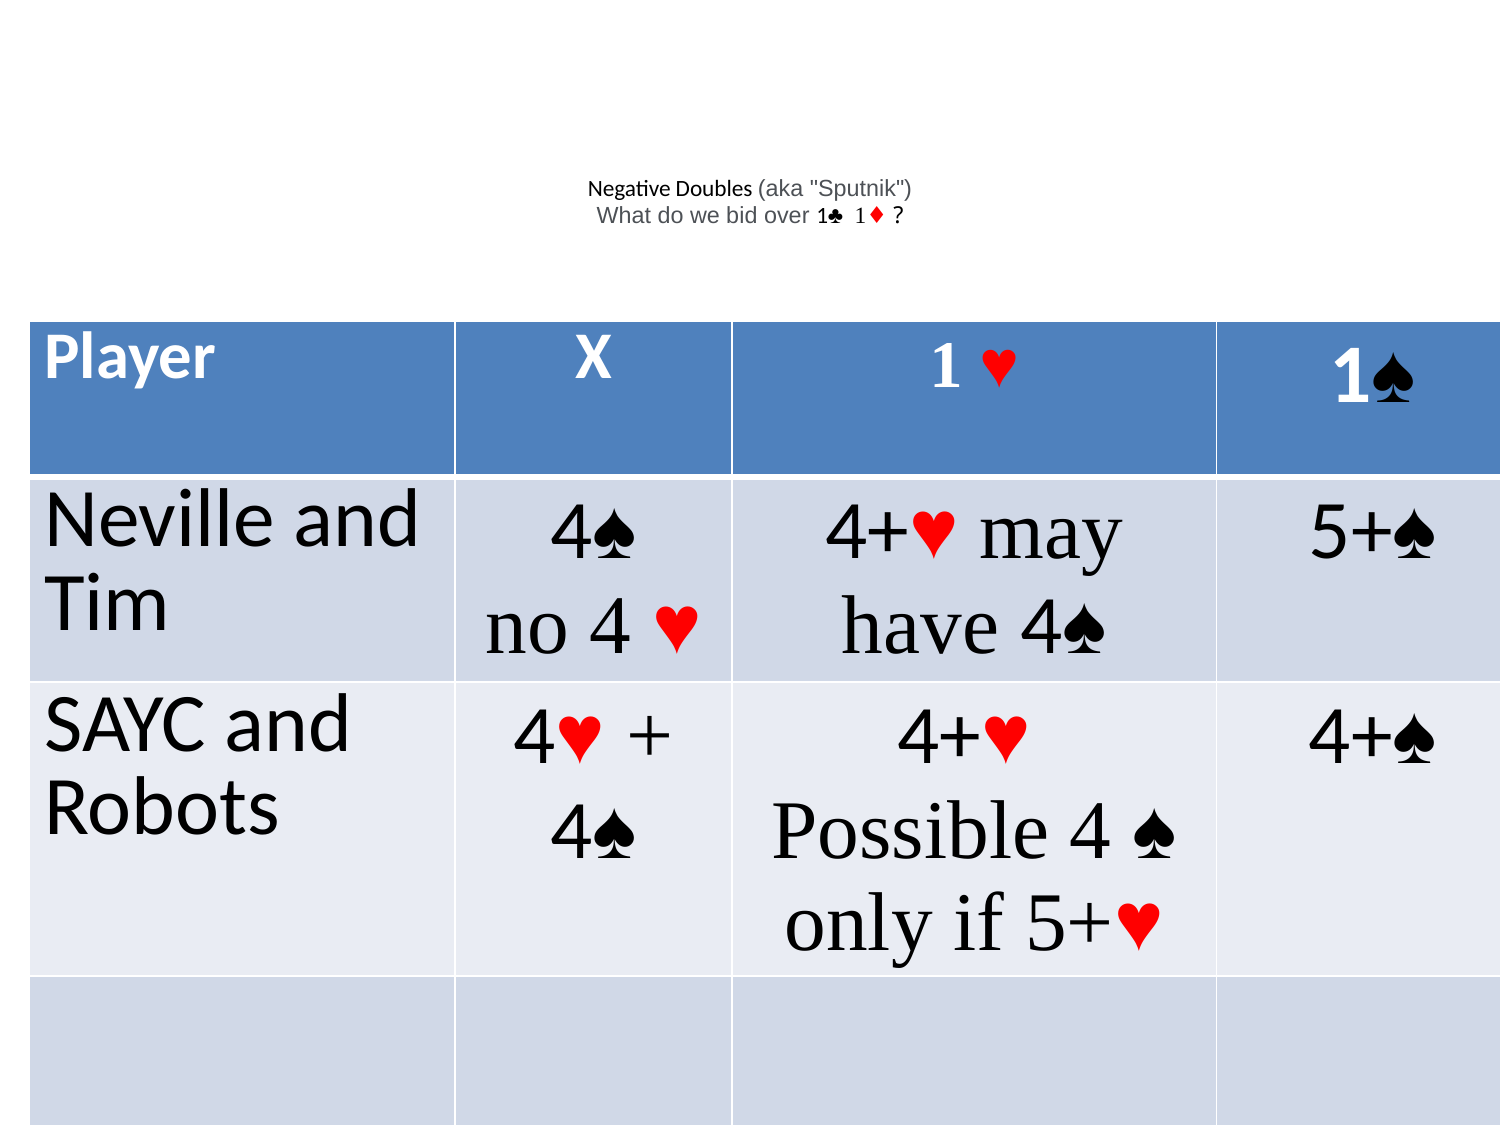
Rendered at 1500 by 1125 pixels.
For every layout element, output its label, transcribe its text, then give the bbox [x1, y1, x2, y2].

table_cell 4+♥ Possible 4 ♠ only if 5+♥ [733, 683, 1216, 975]
title Negative Doubles (aka "Sputnik") What do we bid over 1♣ 1♦ ? [75, 133, 1425, 320]
table_cell [733, 977, 1216, 1125]
table_cell [1217, 977, 1500, 1125]
table_cell Neville and Tim [30, 480, 454, 681]
table_cell 4♥ + 4♠ [456, 683, 731, 975]
table_cell [456, 977, 731, 1125]
table_cell 4+♥ may have 4♠ [733, 480, 1216, 681]
table_cell 4♠ no 4 ♥ [456, 480, 731, 681]
table_header 1 ♥ [733, 322, 1216, 474]
table_cell 5+♠ [1217, 480, 1500, 681]
table_cell SAYC and Robots [30, 683, 454, 975]
table_cell [30, 977, 454, 1125]
table_header Player [30, 322, 454, 474]
table_header 1♠ [1217, 322, 1500, 474]
table_header X [456, 322, 731, 474]
table_cell 4+♠ [1217, 683, 1500, 975]
